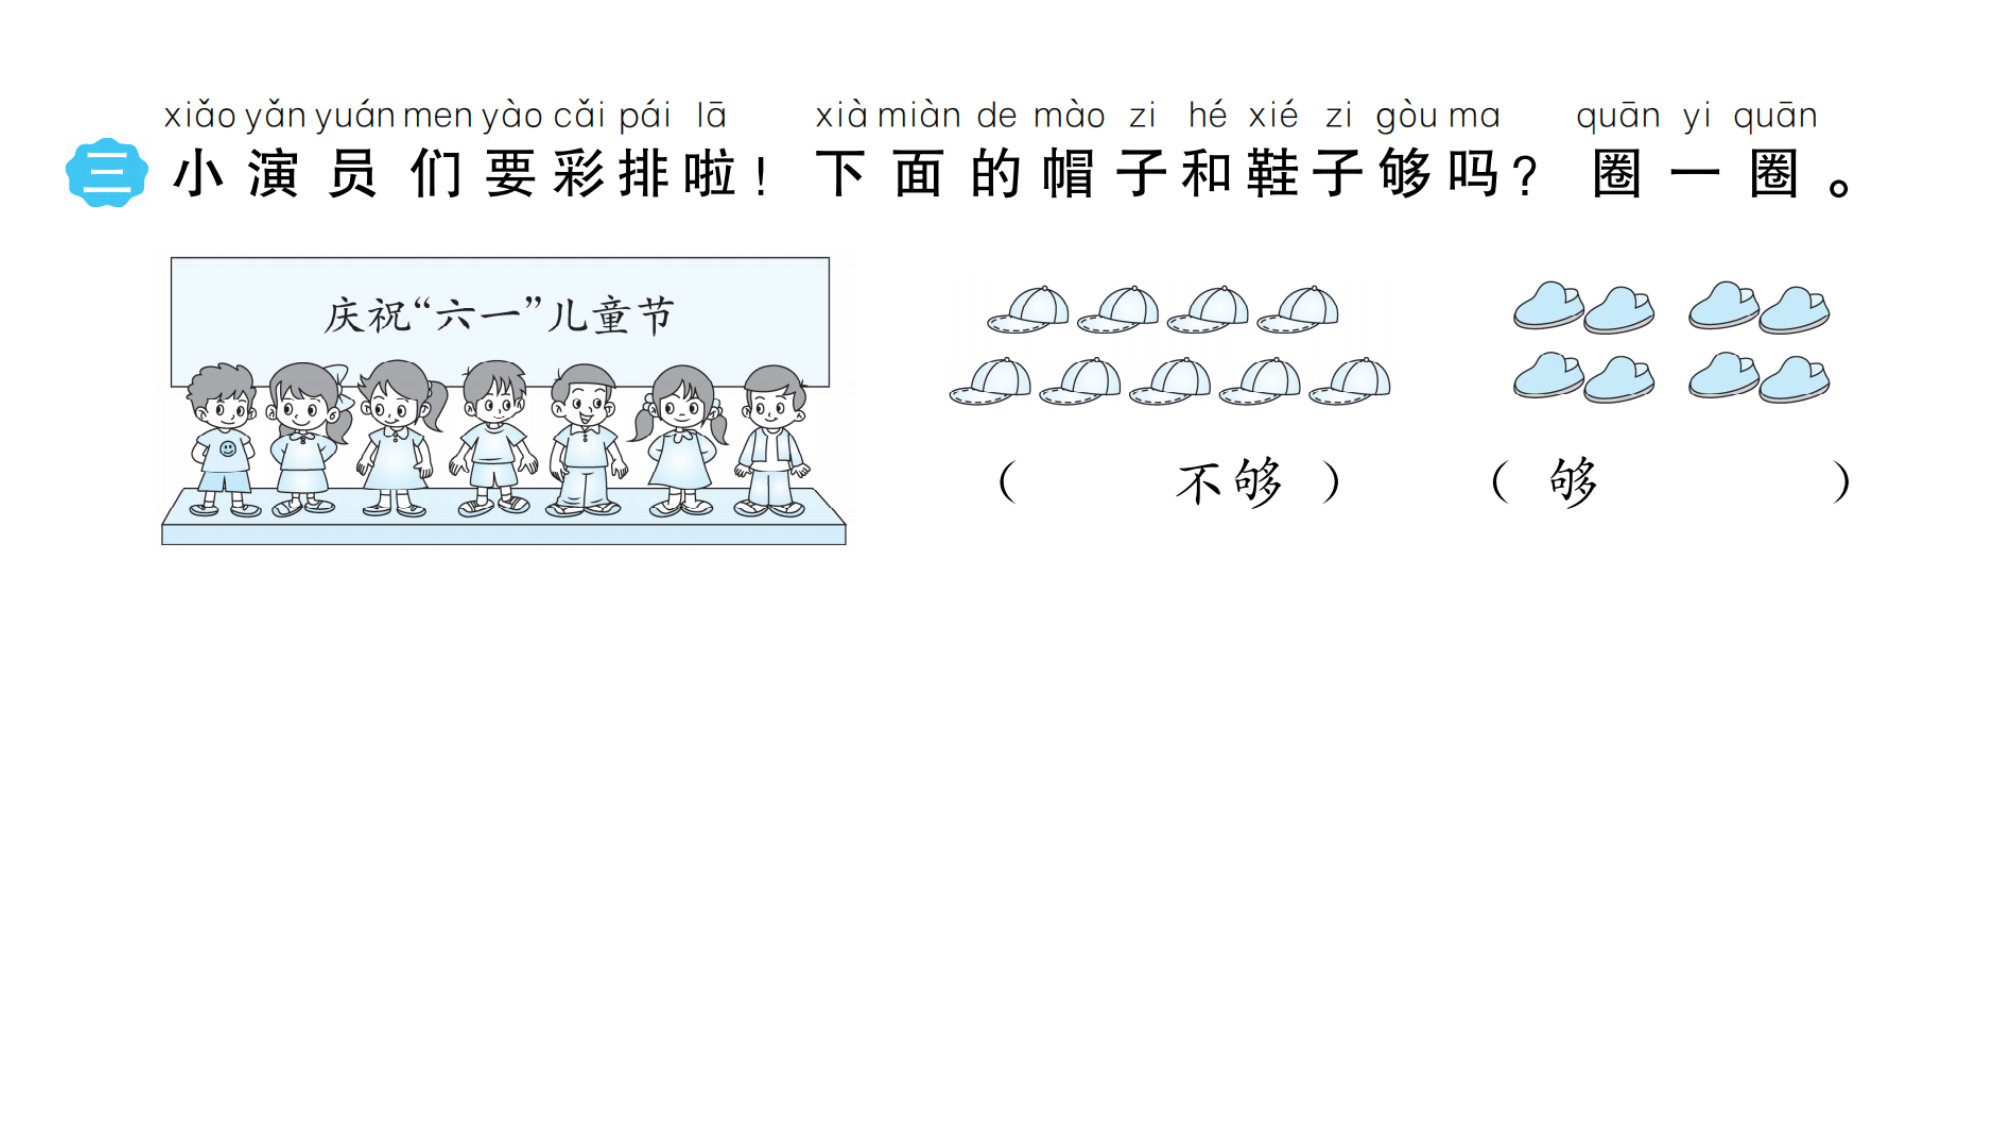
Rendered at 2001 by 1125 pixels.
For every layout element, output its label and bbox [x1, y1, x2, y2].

picture [55, 88, 1871, 559]
